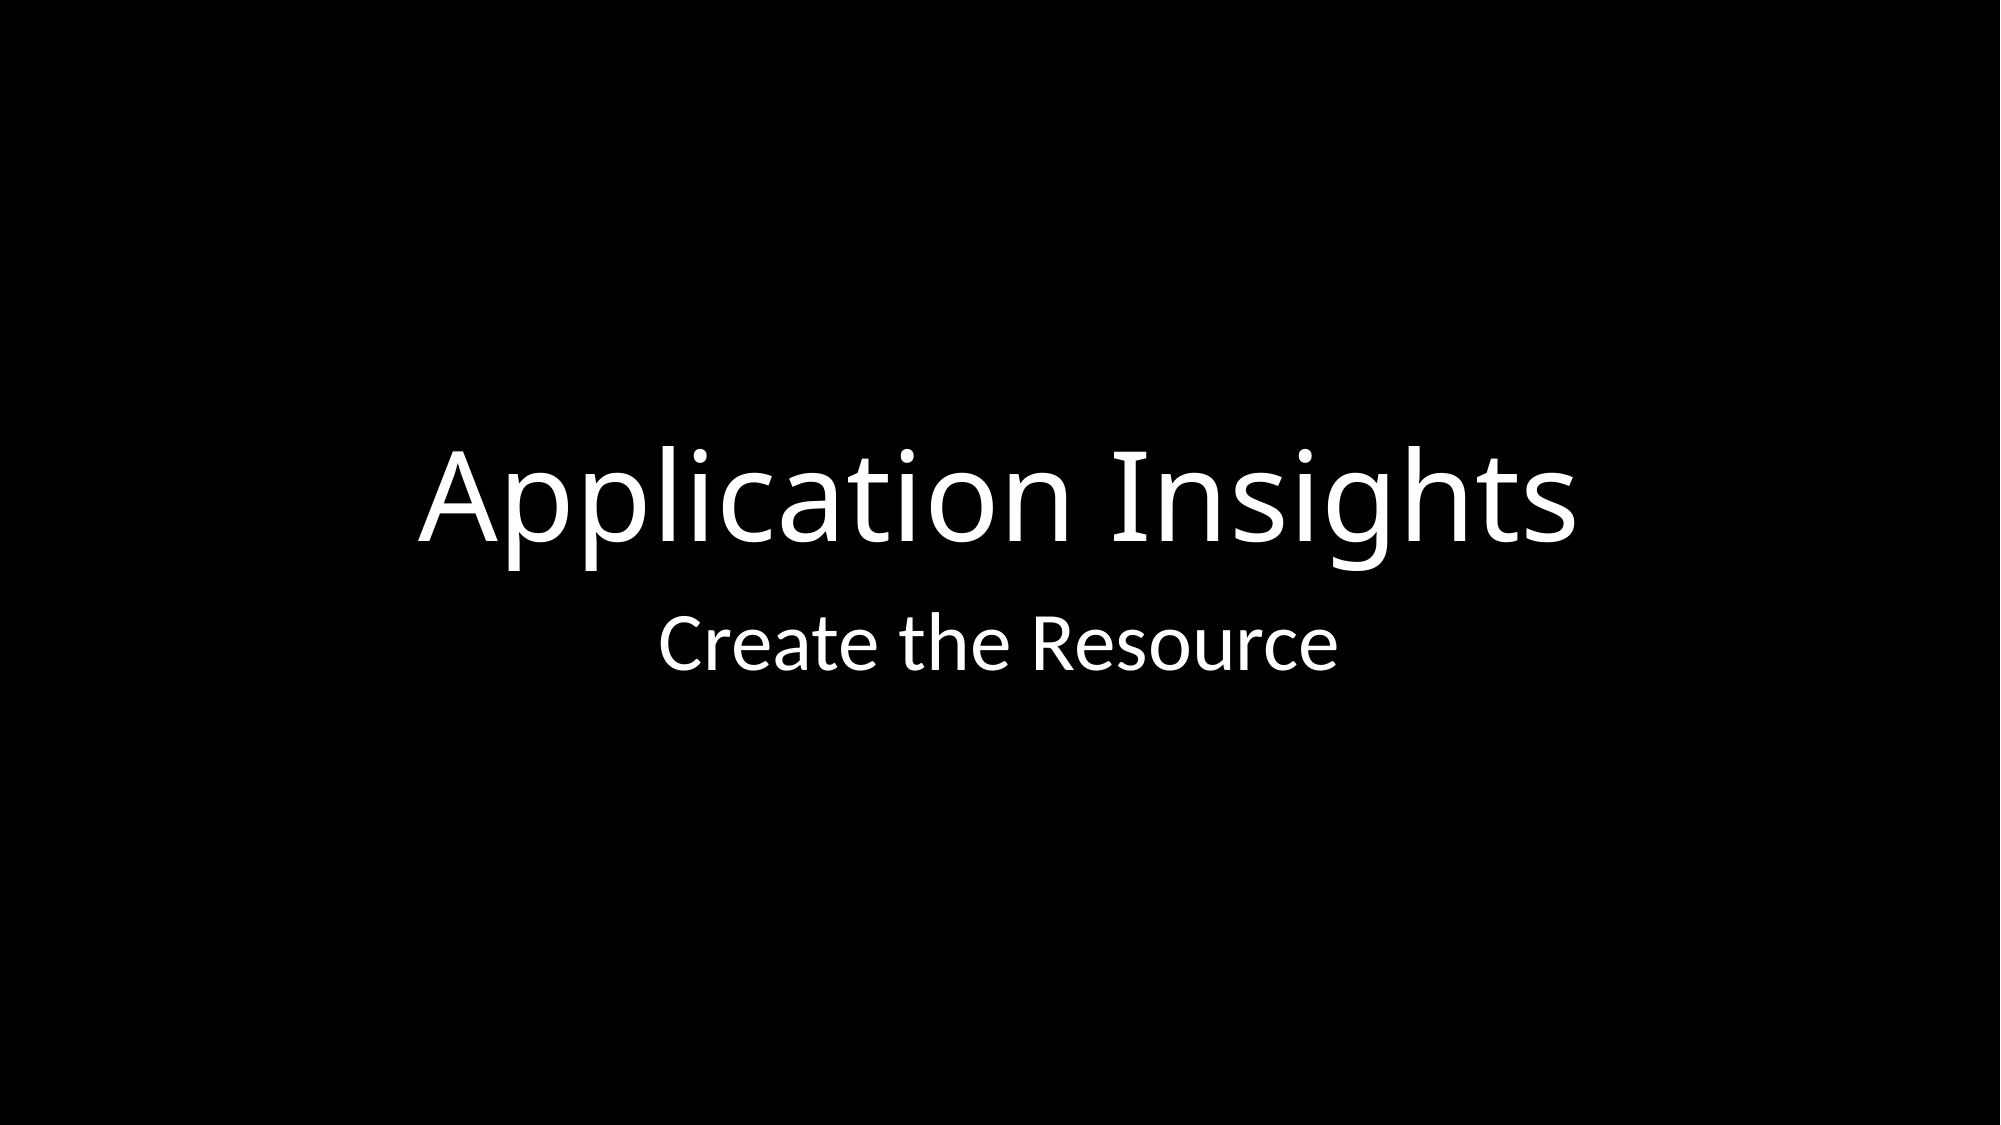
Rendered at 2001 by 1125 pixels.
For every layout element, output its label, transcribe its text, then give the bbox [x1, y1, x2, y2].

title Application Insights [249, 184, 1750, 576]
subtitle Create the Resource [249, 590, 1750, 863]
